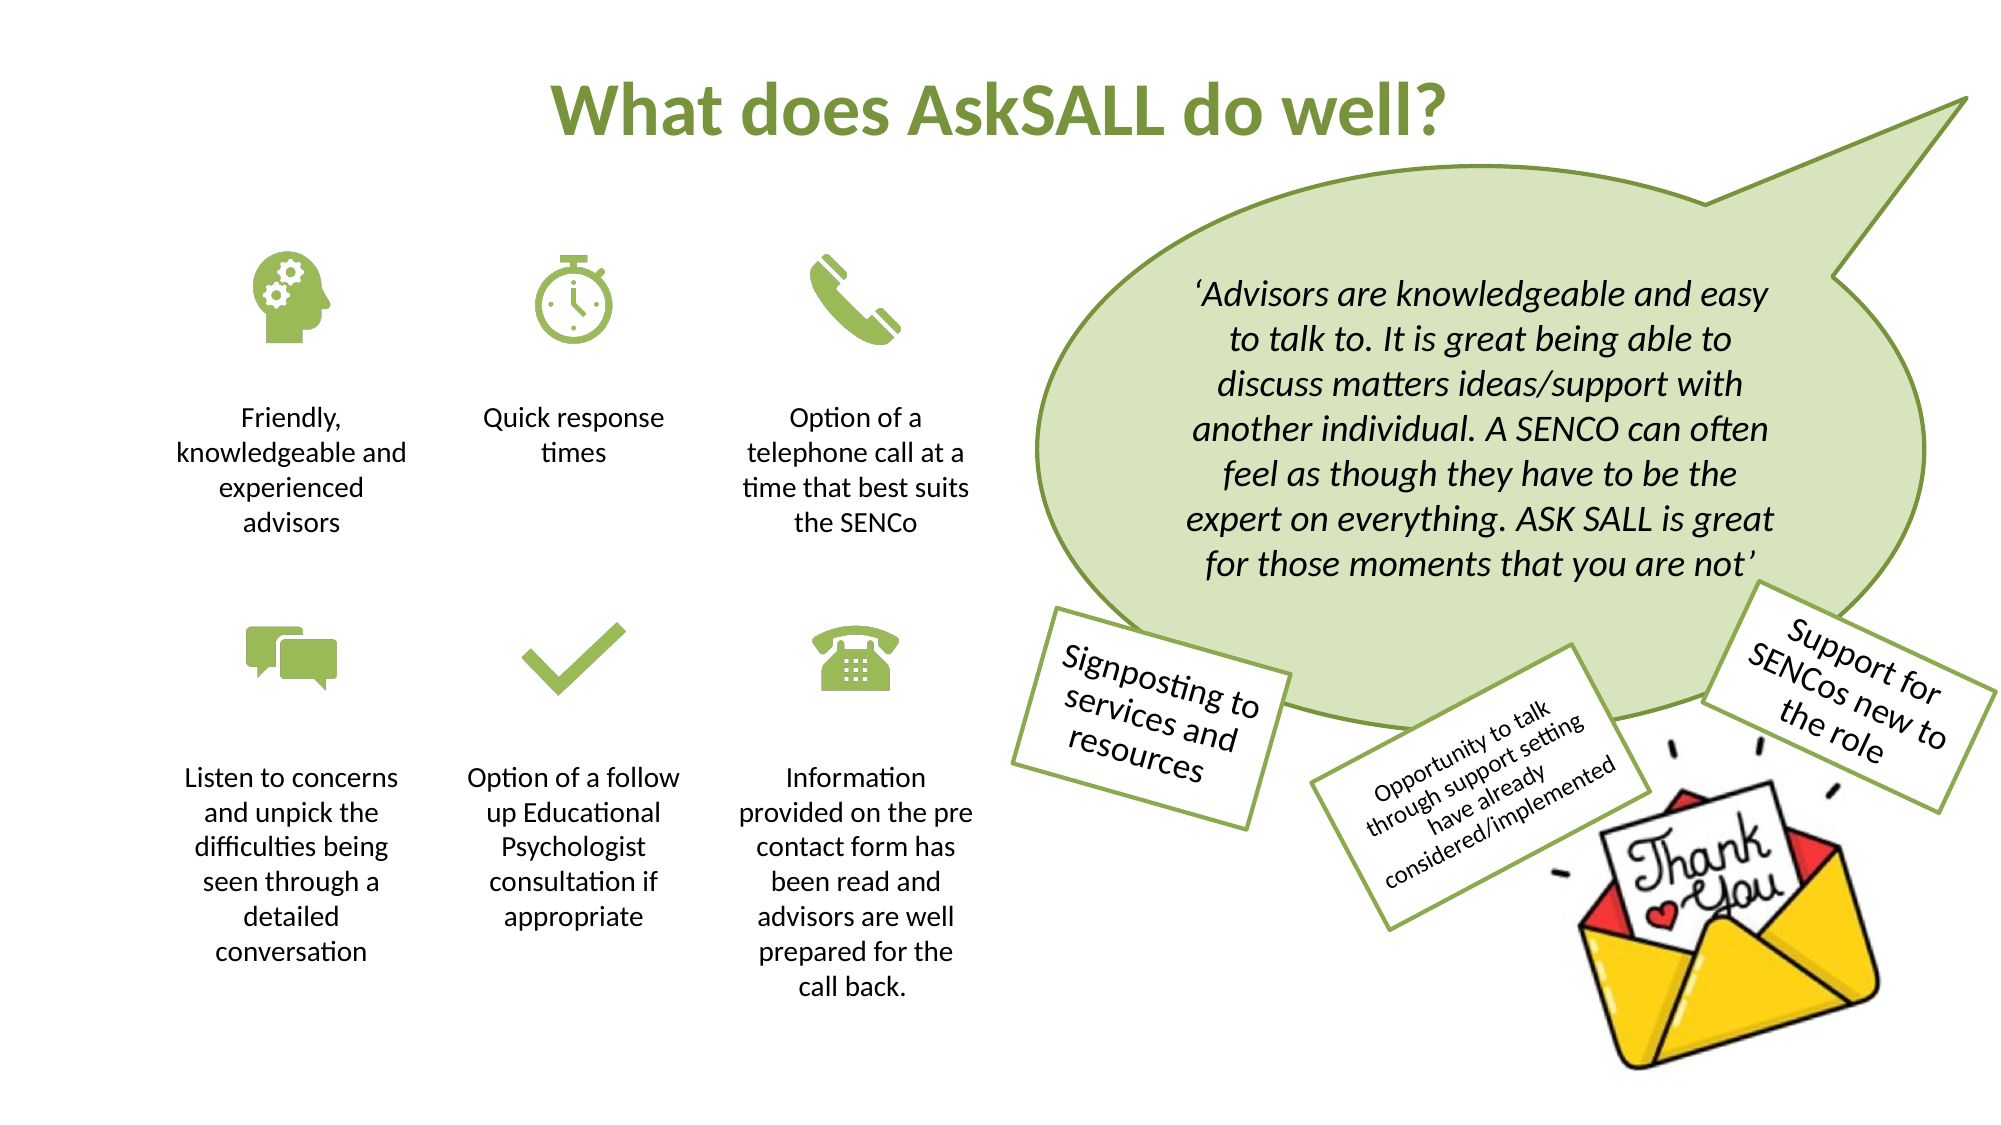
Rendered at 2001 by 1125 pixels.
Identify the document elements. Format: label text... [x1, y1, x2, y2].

text_box ‘Advisors are knowledgeable and easy to talk to. It is great being able to discuss matters ideas/support with another individual. A SENCO can often feel as though they have to be the expert on everything. ASK SALL is great for those moments that you are not’ [1118, 95, 1969, 718]
picture [1528, 692, 1900, 1125]
title What does AskSALL do well? [99, 45, 1900, 233]
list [35, 203, 1113, 947]
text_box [1718, 629, 1980, 765]
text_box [1029, 637, 1274, 800]
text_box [1333, 703, 1629, 871]
